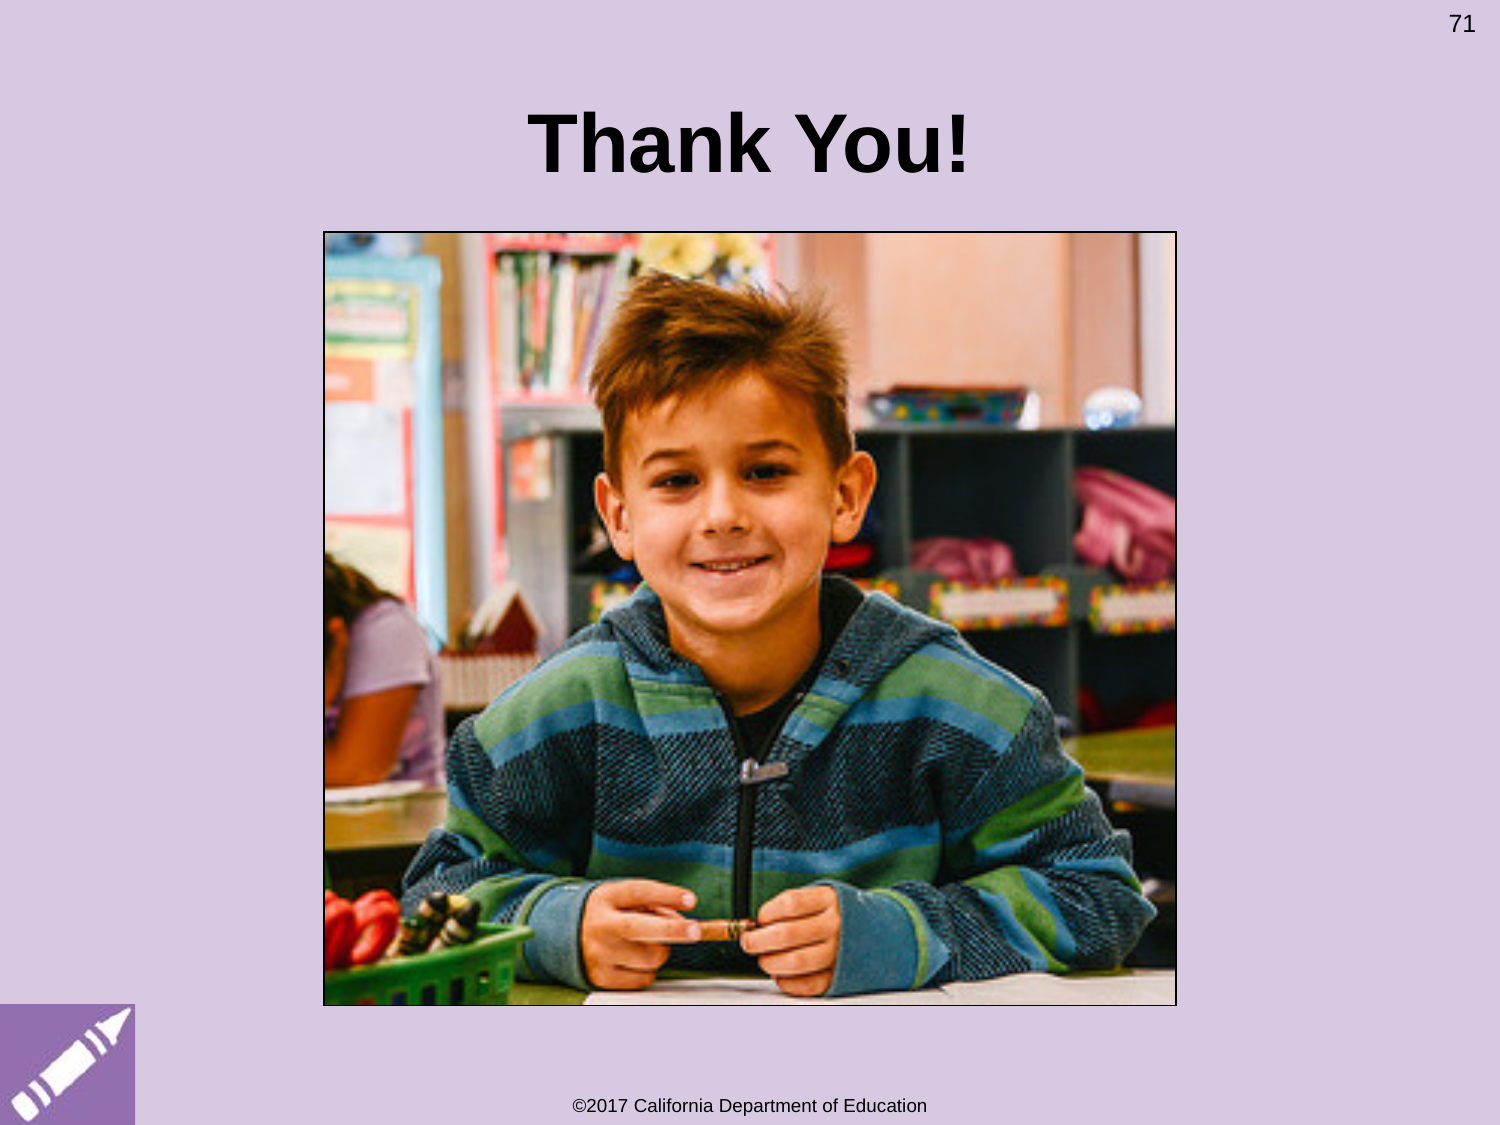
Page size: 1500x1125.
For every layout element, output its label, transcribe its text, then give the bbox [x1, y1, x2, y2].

title Thank You! [75, 45, 1425, 233]
slide_number 71 [1425, 0, 1500, 60]
picture [0, 1004, 136, 1125]
picture [324, 232, 1176, 1005]
